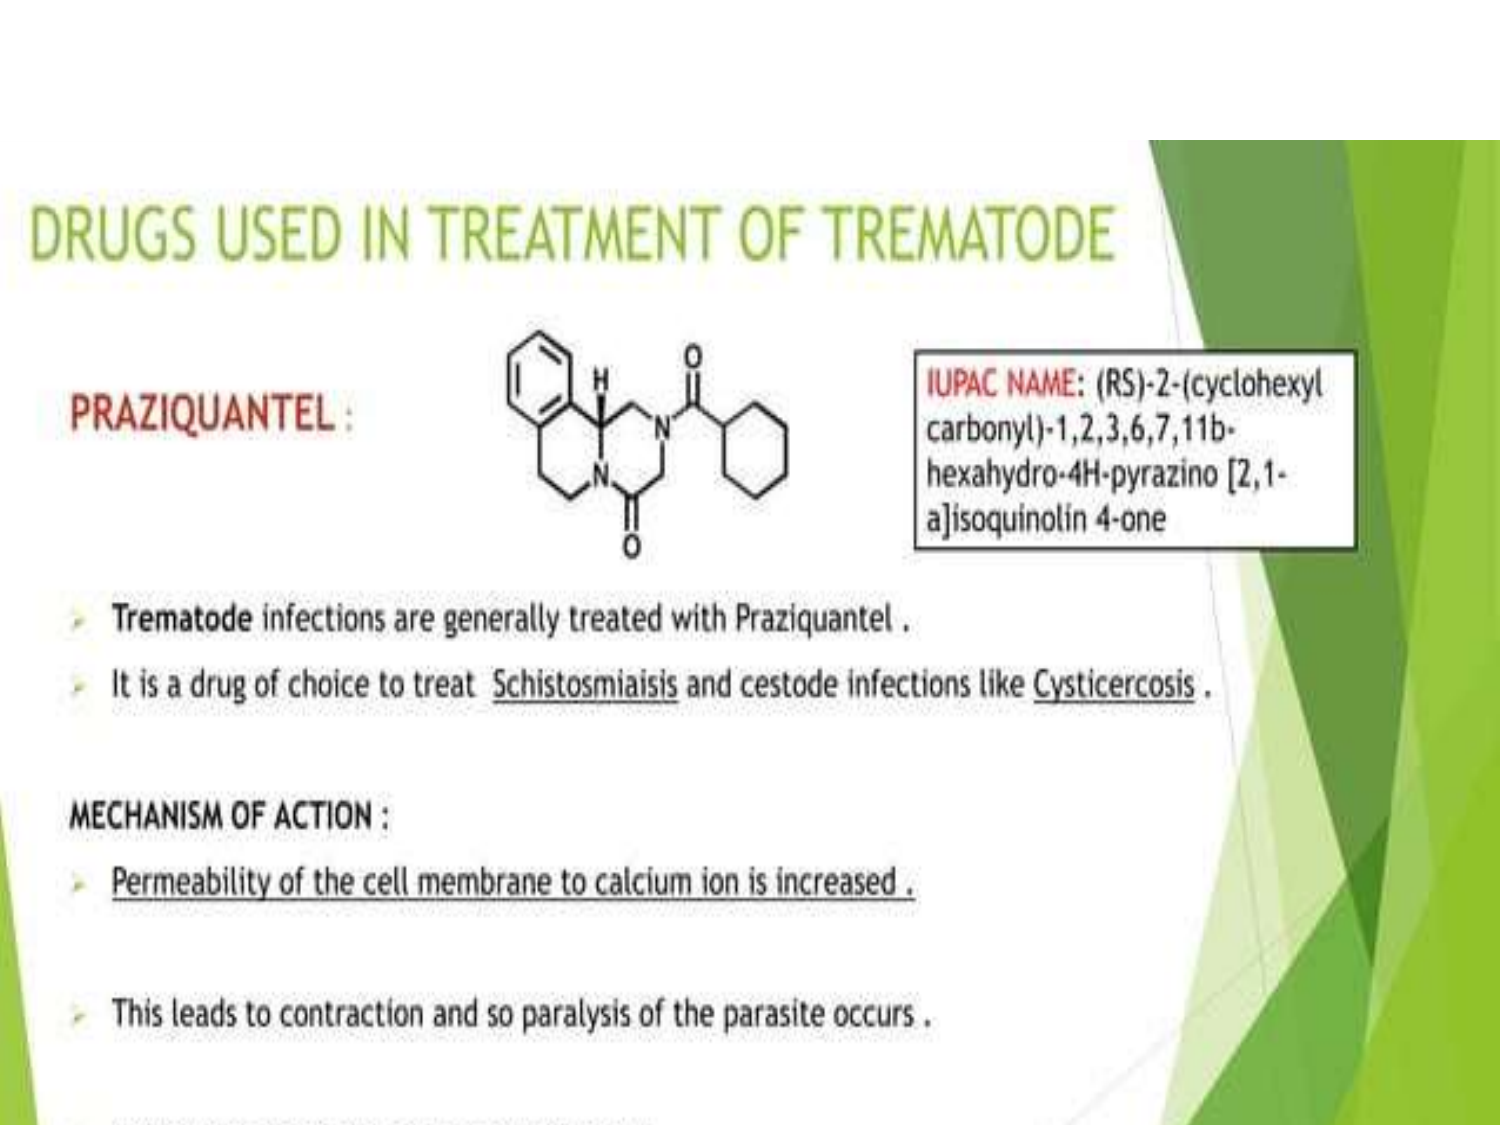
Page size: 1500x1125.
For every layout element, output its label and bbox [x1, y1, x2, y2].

picture [0, 139, 1500, 1125]
